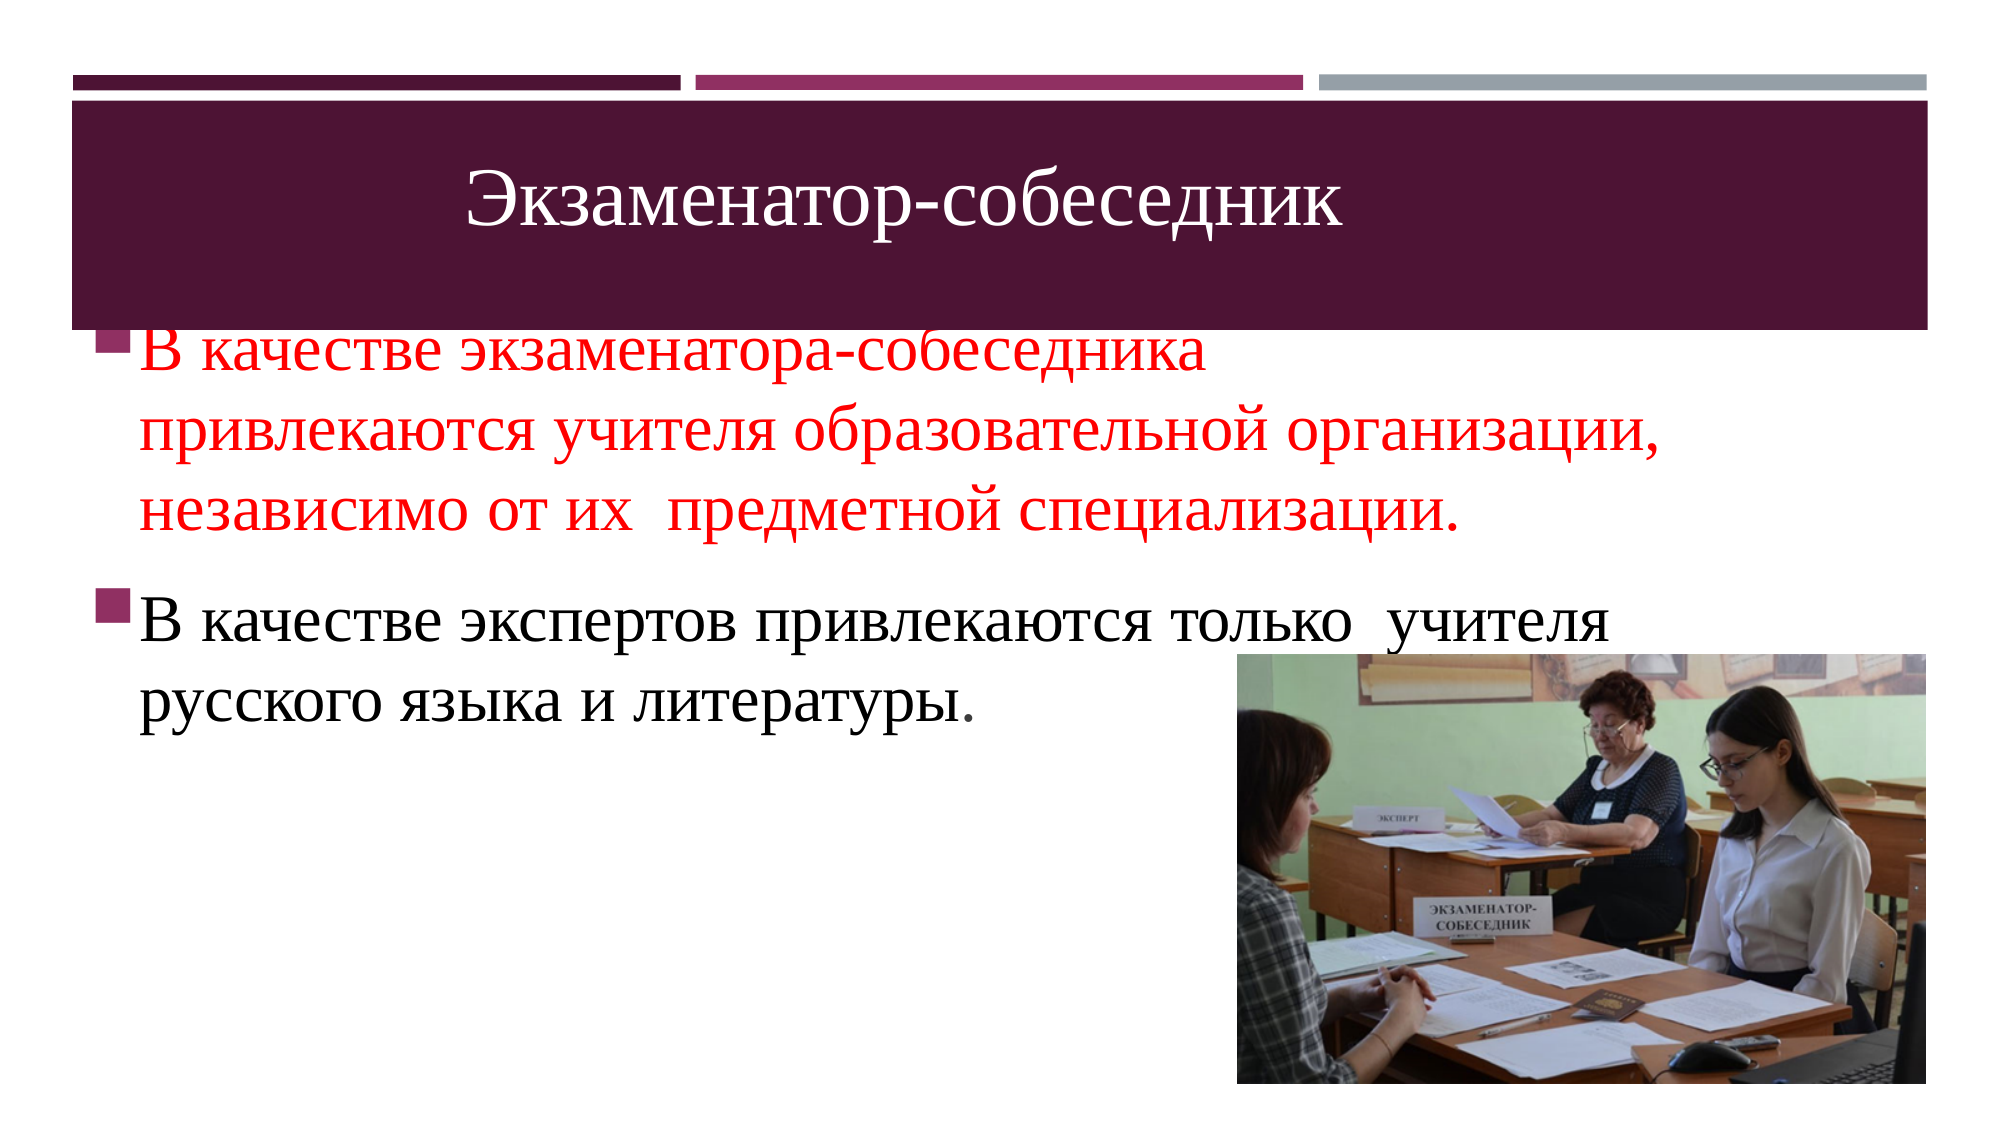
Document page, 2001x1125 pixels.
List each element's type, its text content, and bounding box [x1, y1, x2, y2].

title Экзаменатор-собеседник [72, 100, 1928, 330]
text_box В качестве экзаменатора-собеседника привлекаются учителя образовательной организации, независимо от их предметной специализации. В качестве экспертов привлекаются только учителя русского языка и литературы. [87, 330, 1874, 735]
picture [1237, 654, 1926, 1084]
